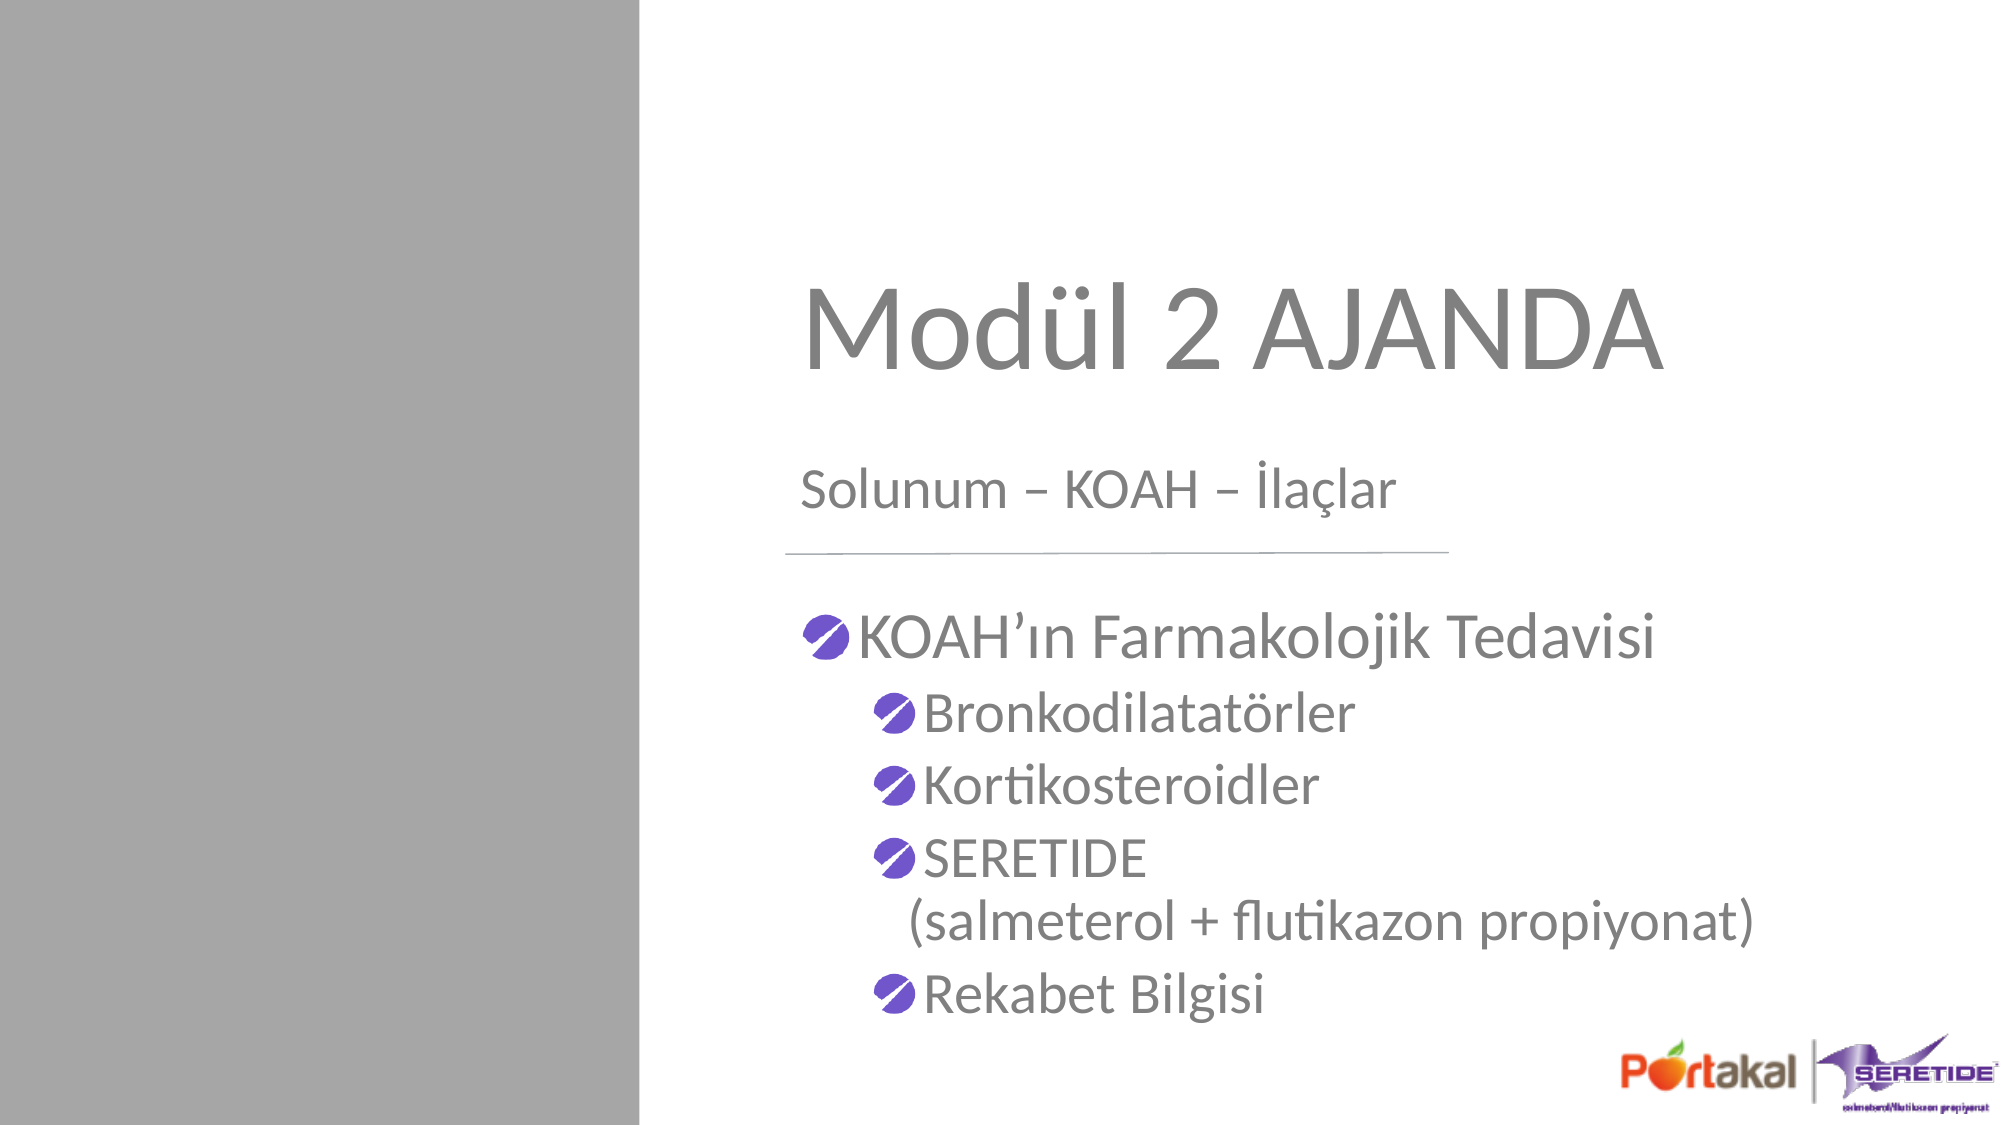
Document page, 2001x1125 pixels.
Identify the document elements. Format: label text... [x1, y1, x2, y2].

picture [871, 686, 916, 734]
list Solunum – KOAH – İlaçlar [785, 450, 1863, 528]
title Modül 2 AJANDA [785, 254, 1863, 411]
list KOAH’ın Farmakolojik Tedavisi Bronkodilatatörler Kortikosteroidler SERETIDE (salmeterol + flutikazon propiyonat) Rekabet Bilgisi [785, 594, 1862, 1039]
picture [871, 967, 916, 1014]
picture [871, 831, 916, 879]
picture [1606, 1023, 2001, 1114]
picture [800, 607, 850, 660]
picture [871, 759, 916, 806]
